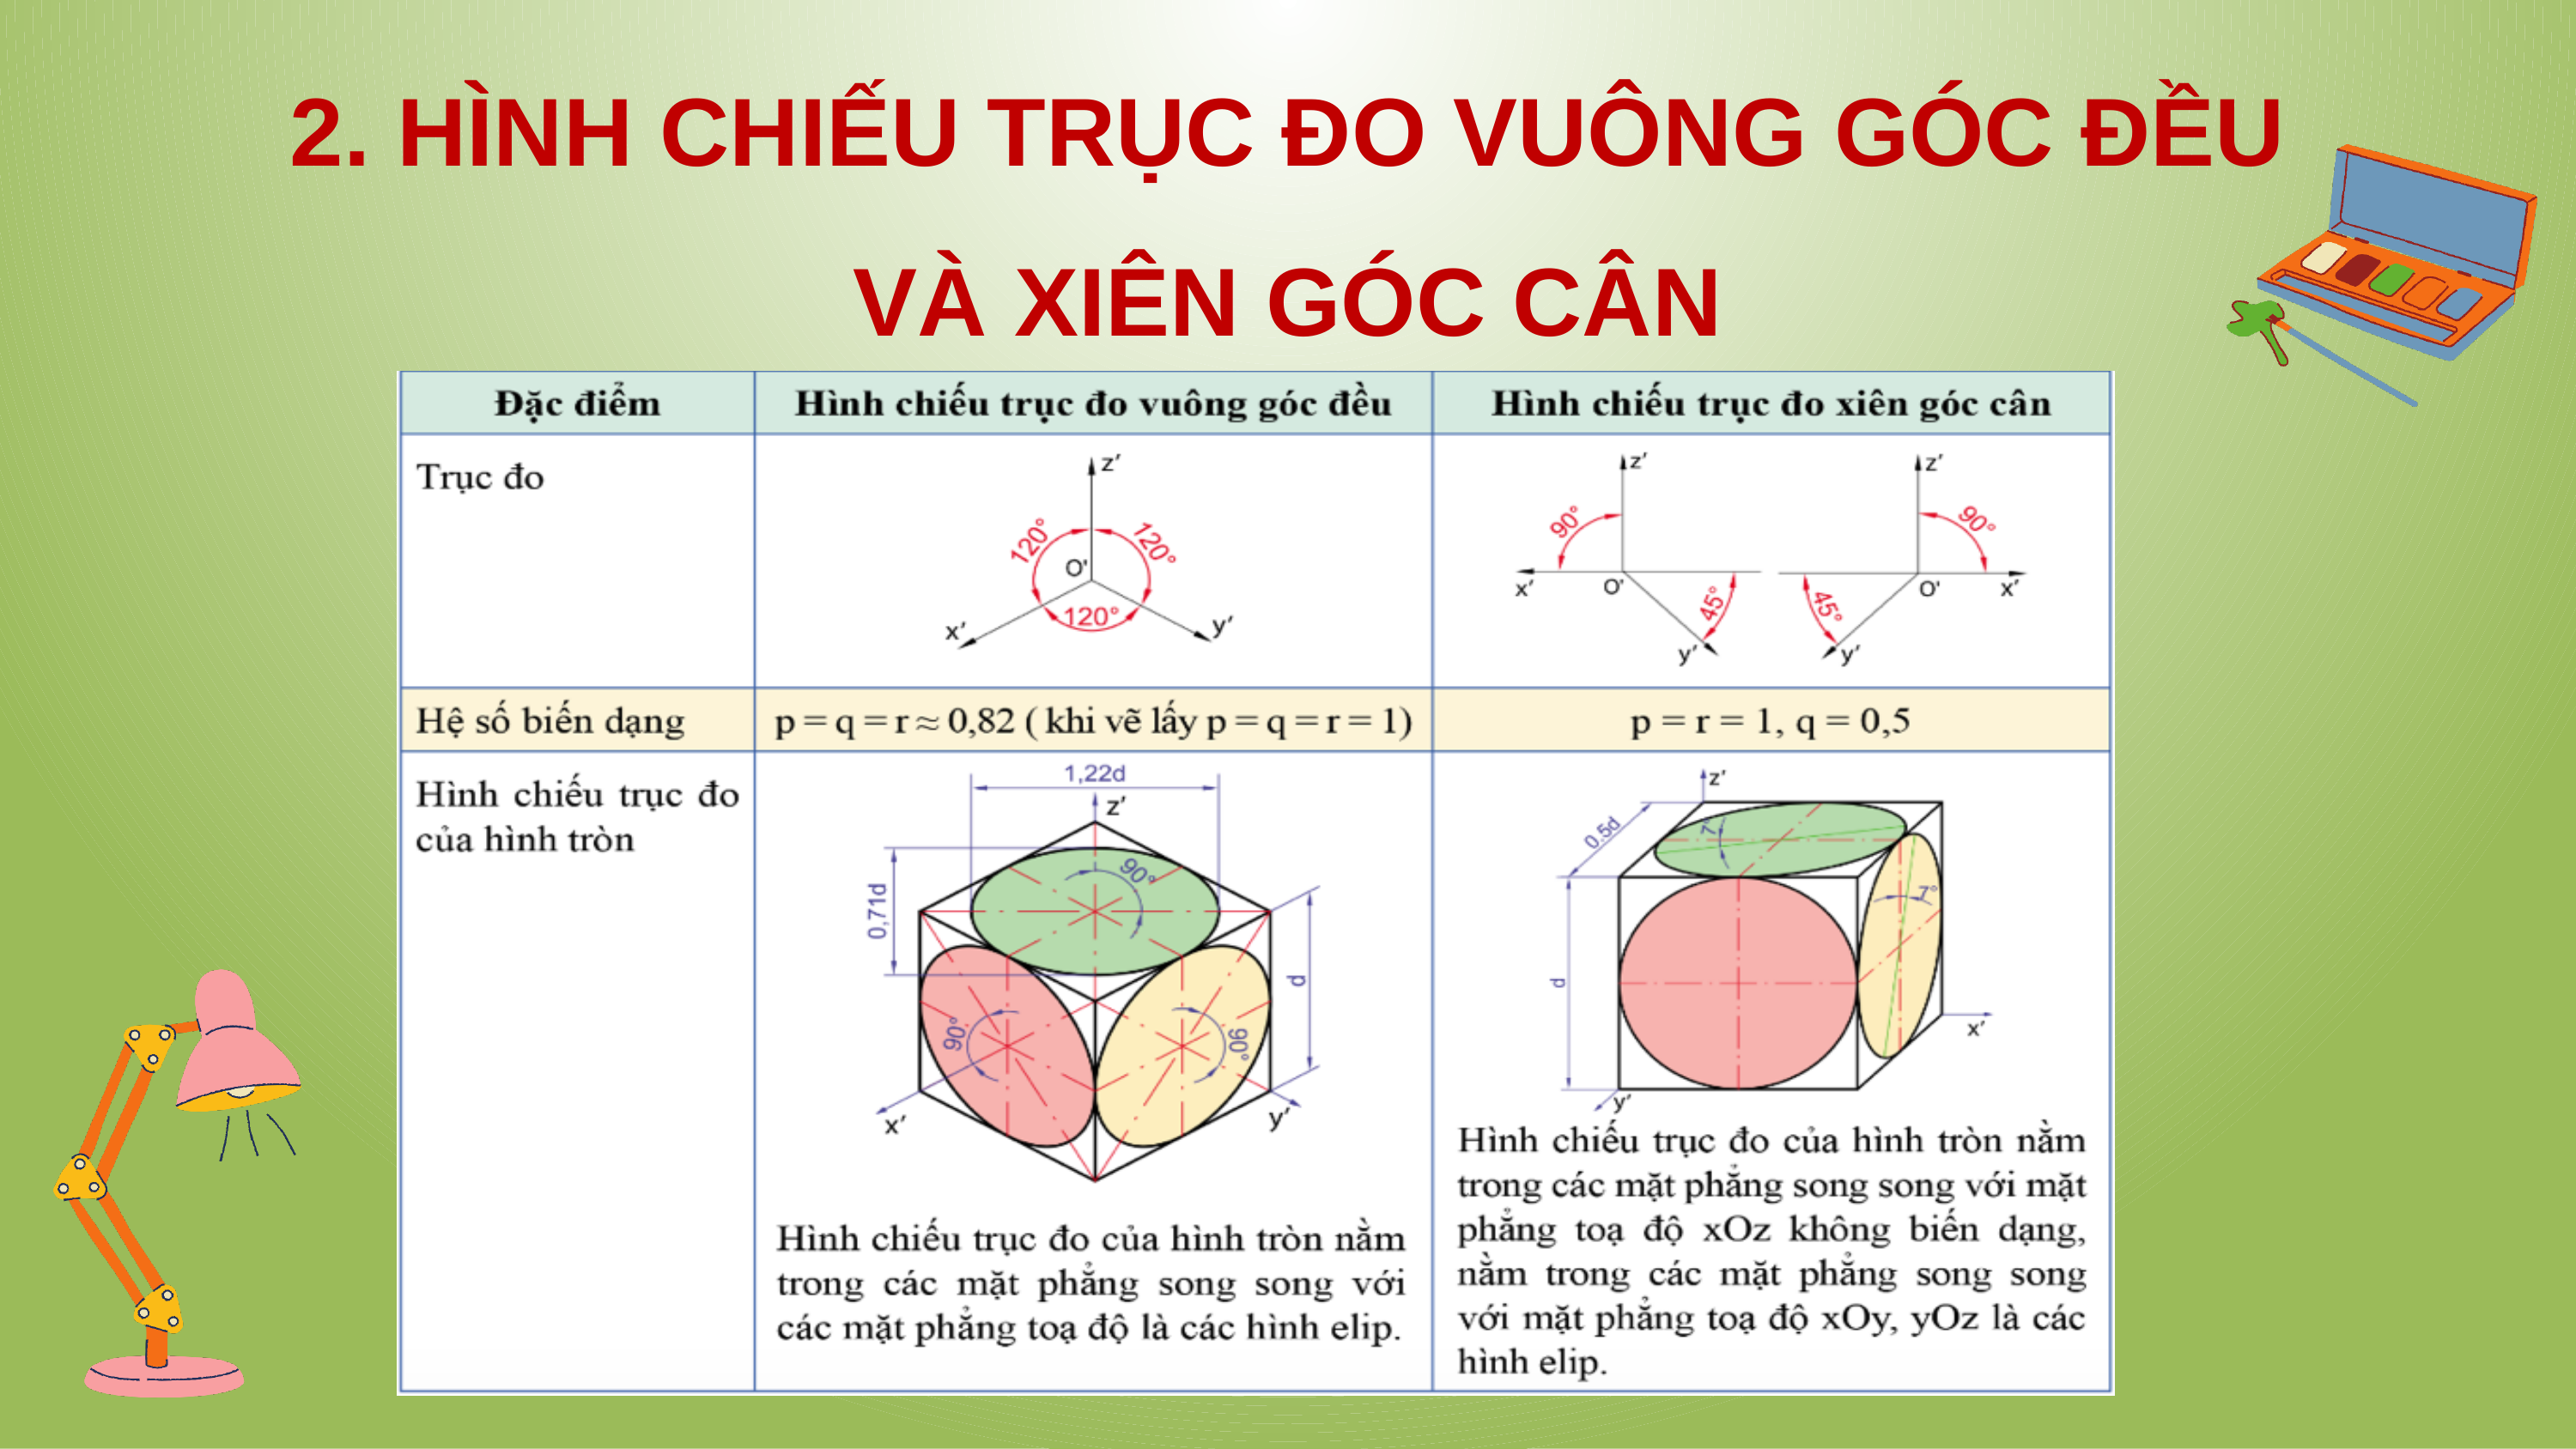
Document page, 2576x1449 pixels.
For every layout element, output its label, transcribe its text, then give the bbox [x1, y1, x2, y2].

picture [397, 371, 2115, 1397]
text_box 2. HÌNH CHIẾU TRỤC ĐO VUÔNG GÓC ĐỀU VÀ XIÊN GÓC CÂN [263, 15, 2313, 355]
picture [2219, 144, 2537, 407]
picture [53, 965, 301, 1399]
